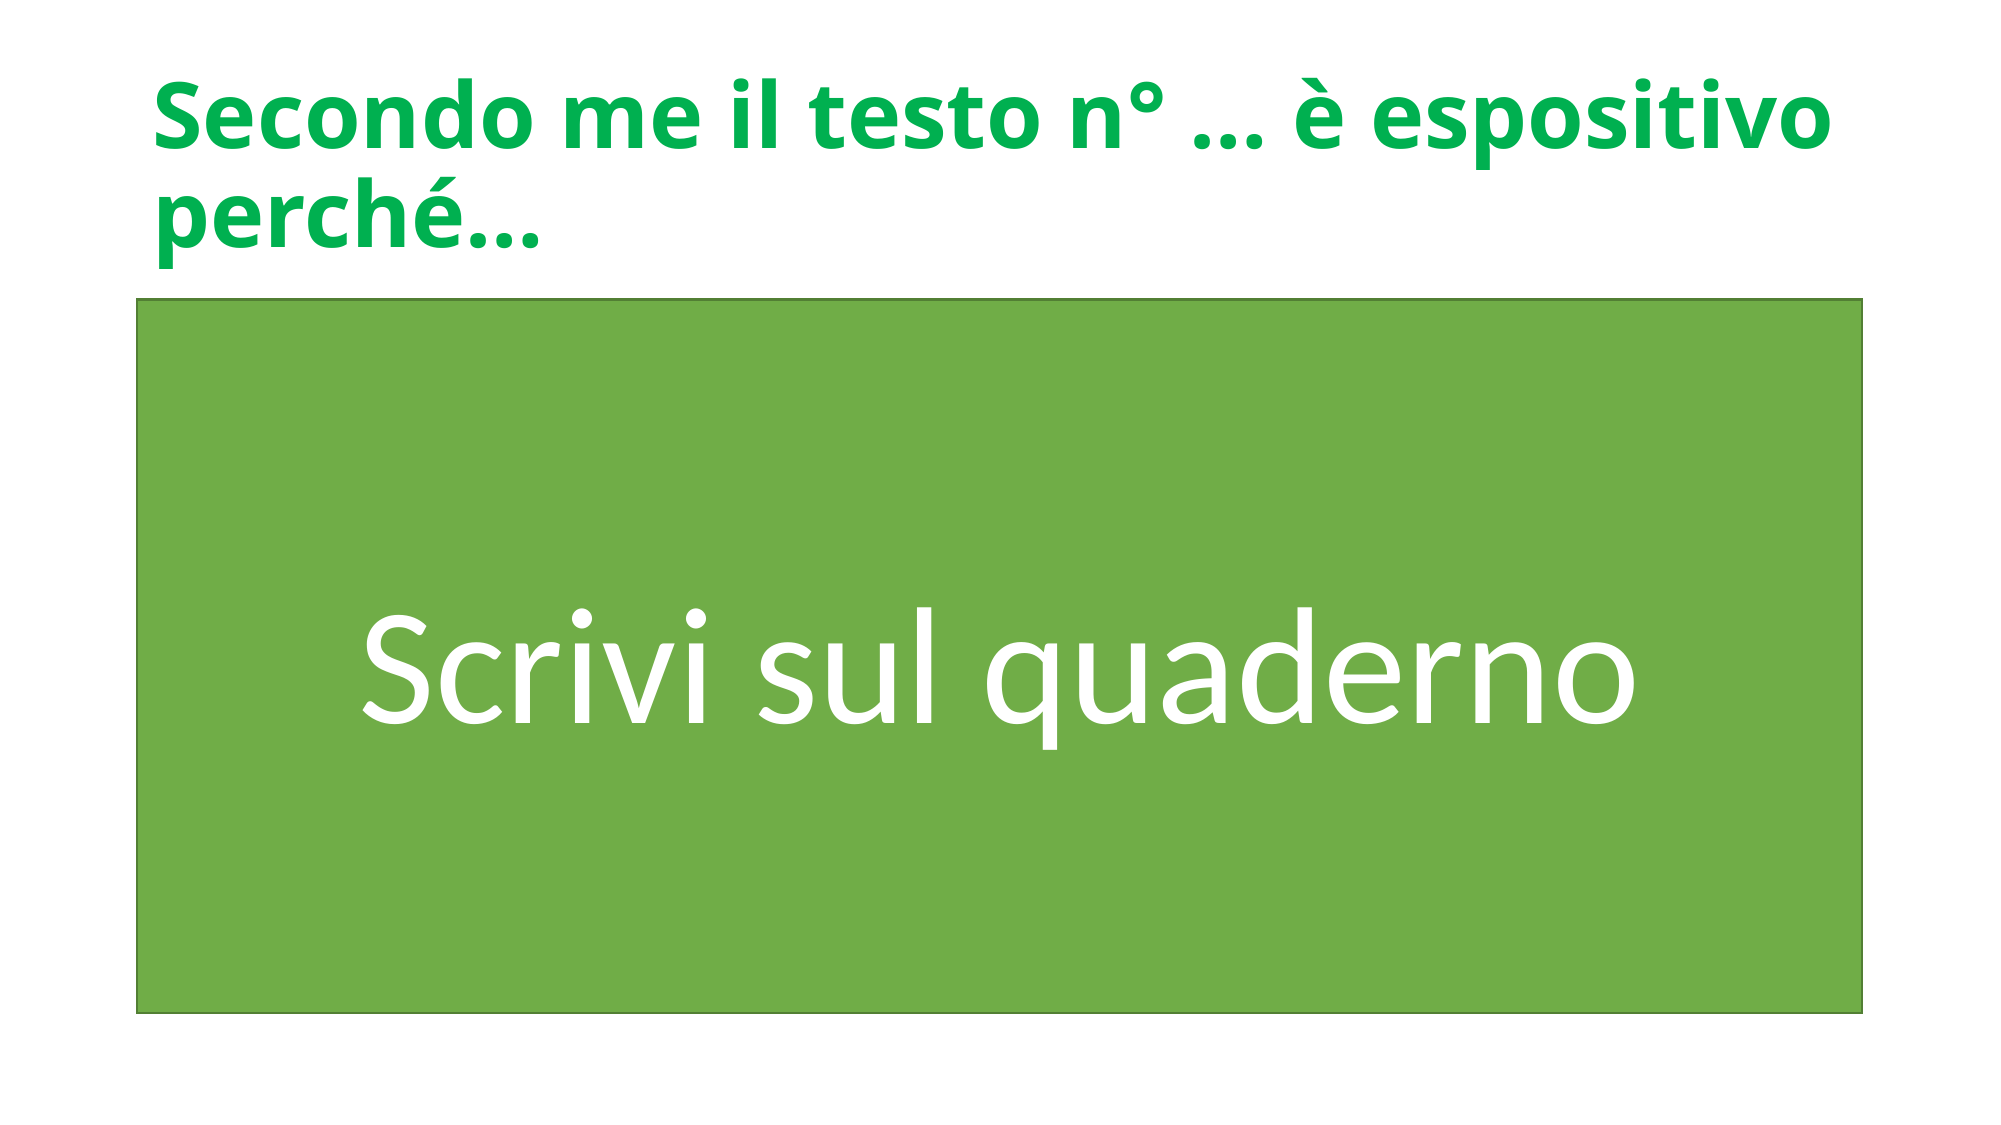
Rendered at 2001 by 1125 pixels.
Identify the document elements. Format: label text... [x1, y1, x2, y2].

text_box Scrivi sul quaderno [136, 298, 1863, 1014]
title Secondo me il testo n° … è espositivo perché… [137, 59, 1863, 278]
